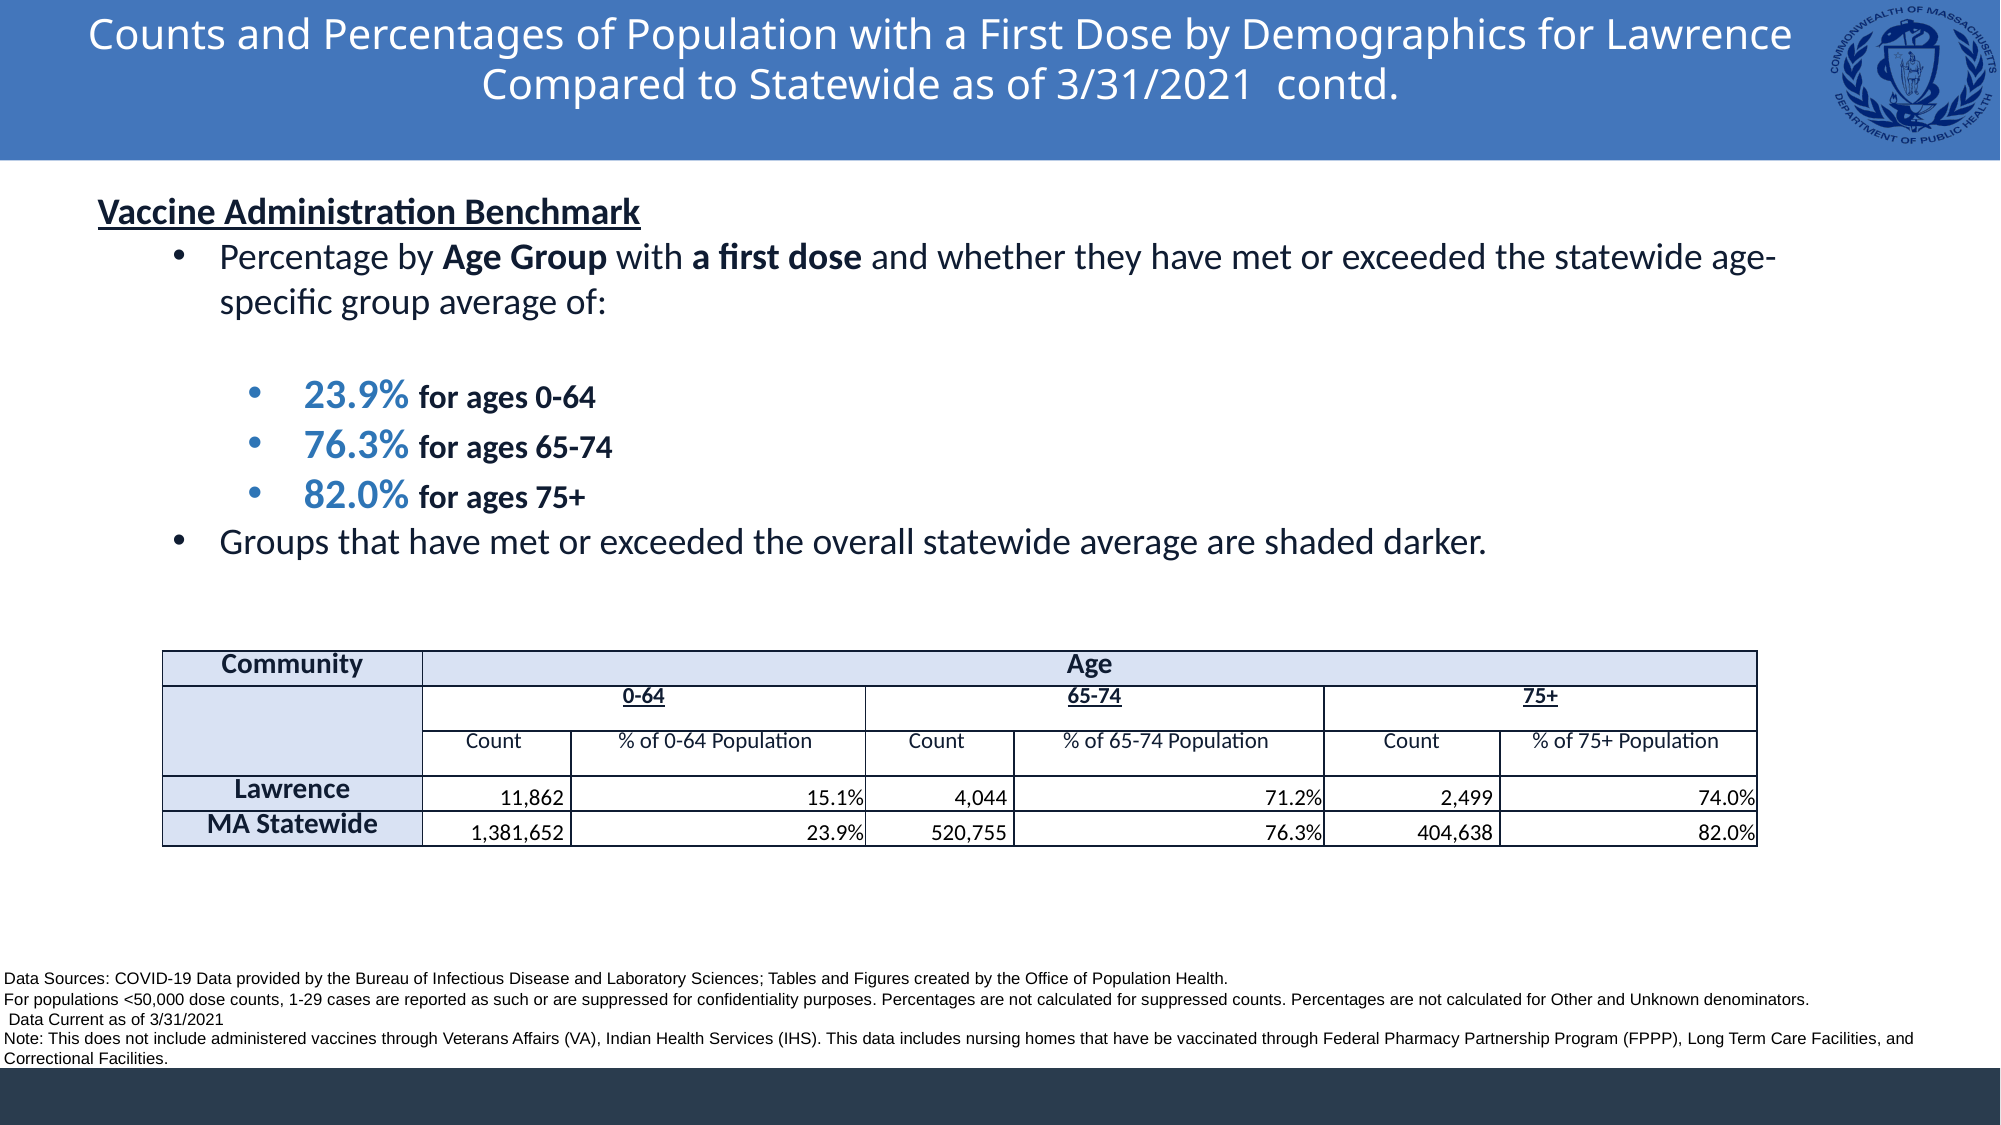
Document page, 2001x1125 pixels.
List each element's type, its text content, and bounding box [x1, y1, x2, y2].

table_header Age [423, 652, 1756, 685]
table_cell 2,499 [1325, 777, 1499, 810]
table_cell MA Statewide [163, 812, 422, 845]
table_cell 404,638 [1325, 812, 1499, 845]
table_header Community [163, 652, 422, 685]
table_cell Count [866, 732, 1013, 775]
table_cell 1,381,652 [423, 812, 570, 845]
table_cell 75+ [1325, 687, 1756, 730]
table_cell % of 65-74 Population [1015, 732, 1323, 775]
table_cell 0-64 [423, 687, 865, 730]
picture [1829, 6, 1998, 144]
title Counts and Percentages of Population with a First Dose by Demographics for Lawrence Compared to Statewide as of 3/31/2021 contd. [2, 0, 1879, 150]
table_cell Lawrence [163, 777, 422, 810]
table_cell % of 0-64 Population [572, 732, 865, 775]
table_cell 15.1% [572, 777, 865, 810]
table_cell 11,862 [423, 777, 570, 810]
table_cell [163, 687, 422, 775]
text_box Vaccine Administration Benchmark Percentage by Age Group with a first dose and whether they have met or exceeded the statewide age-specific group average of: 23.9% for ages 0-64 76.3% for ages 65-74 82.0% for ages 75+ Groups that have met or exceeded the overall statewide average are shaded darker. [82, 179, 1879, 610]
table_cell 82.0% [1501, 812, 1756, 845]
table_cell 65-74 [866, 687, 1323, 730]
table_cell Count [423, 732, 570, 775]
table_cell % of 75+ Population [1501, 732, 1756, 775]
table_cell 76.3% [1015, 812, 1323, 845]
table_cell Count [1325, 732, 1499, 775]
table_cell 520,755 [866, 812, 1013, 845]
text_box Data Sources: COVID-19 Data provided by the Bureau of Infectious Disease and Laboratory Sciences; Tables and Figures created by the Office of Population Health. For populations <50,000 dose counts, 1-29 cases are reported as such or are suppressed for confidentiality purposes. Percentages are not calculated for suppressed counts. Percentages are not calculated for Other and Unknown denominators. Data Current as of 3/31/2021 Note: This does not include administered vaccines through Veterans Affairs (VA), Indian Health Services (IHS). This data includes nursing homes that have be vaccinated through Federal Pharmacy Partnership Program (FPPP), Long Term Care Facilities, and Correctional Facilities. [0, 960, 1973, 1076]
table_cell 71.2% [1015, 777, 1323, 810]
table_cell 23.9% [572, 812, 865, 845]
table_cell 74.0% [1501, 777, 1756, 810]
table_cell 4,044 [866, 777, 1013, 810]
